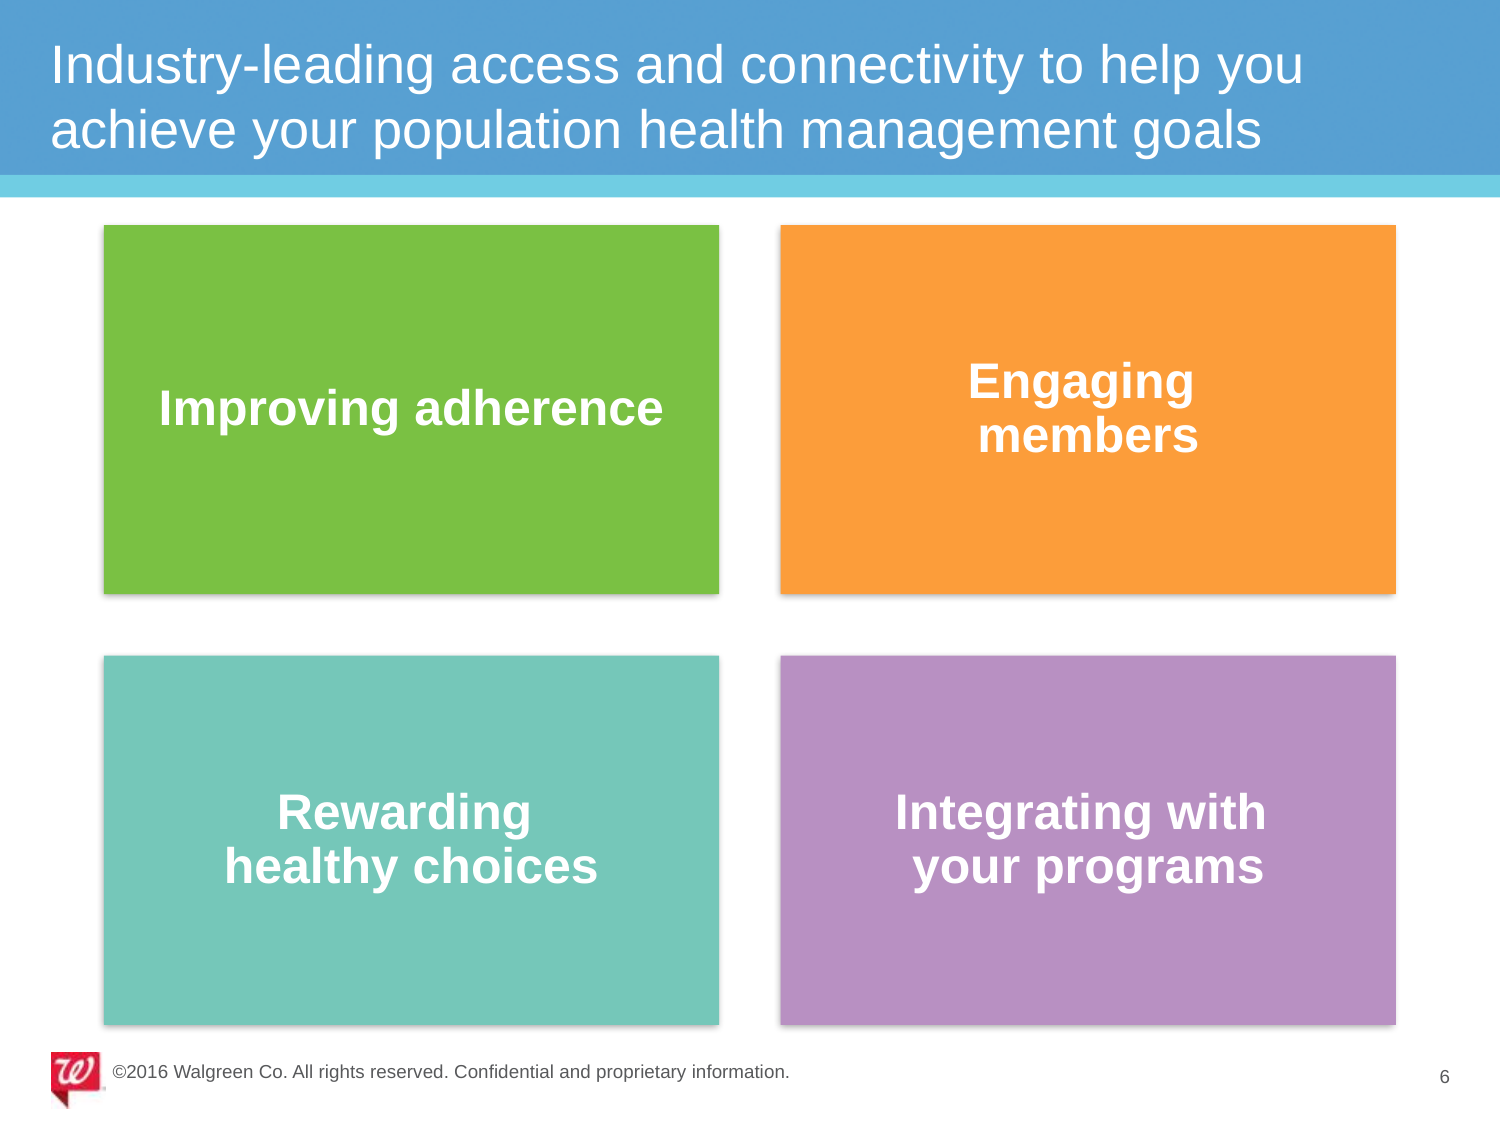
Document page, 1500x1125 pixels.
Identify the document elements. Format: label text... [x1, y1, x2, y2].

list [49, 224, 1451, 1026]
picture [51, 1052, 106, 1109]
picture [0, 0, 1500, 174]
footer ©2016 Walgreen Co. All rights reserved. Confidential and proprietary information. [112, 1050, 818, 1088]
title Industry-leading access and connectivity to help you achieve your population health management goals [50, 36, 1450, 152]
